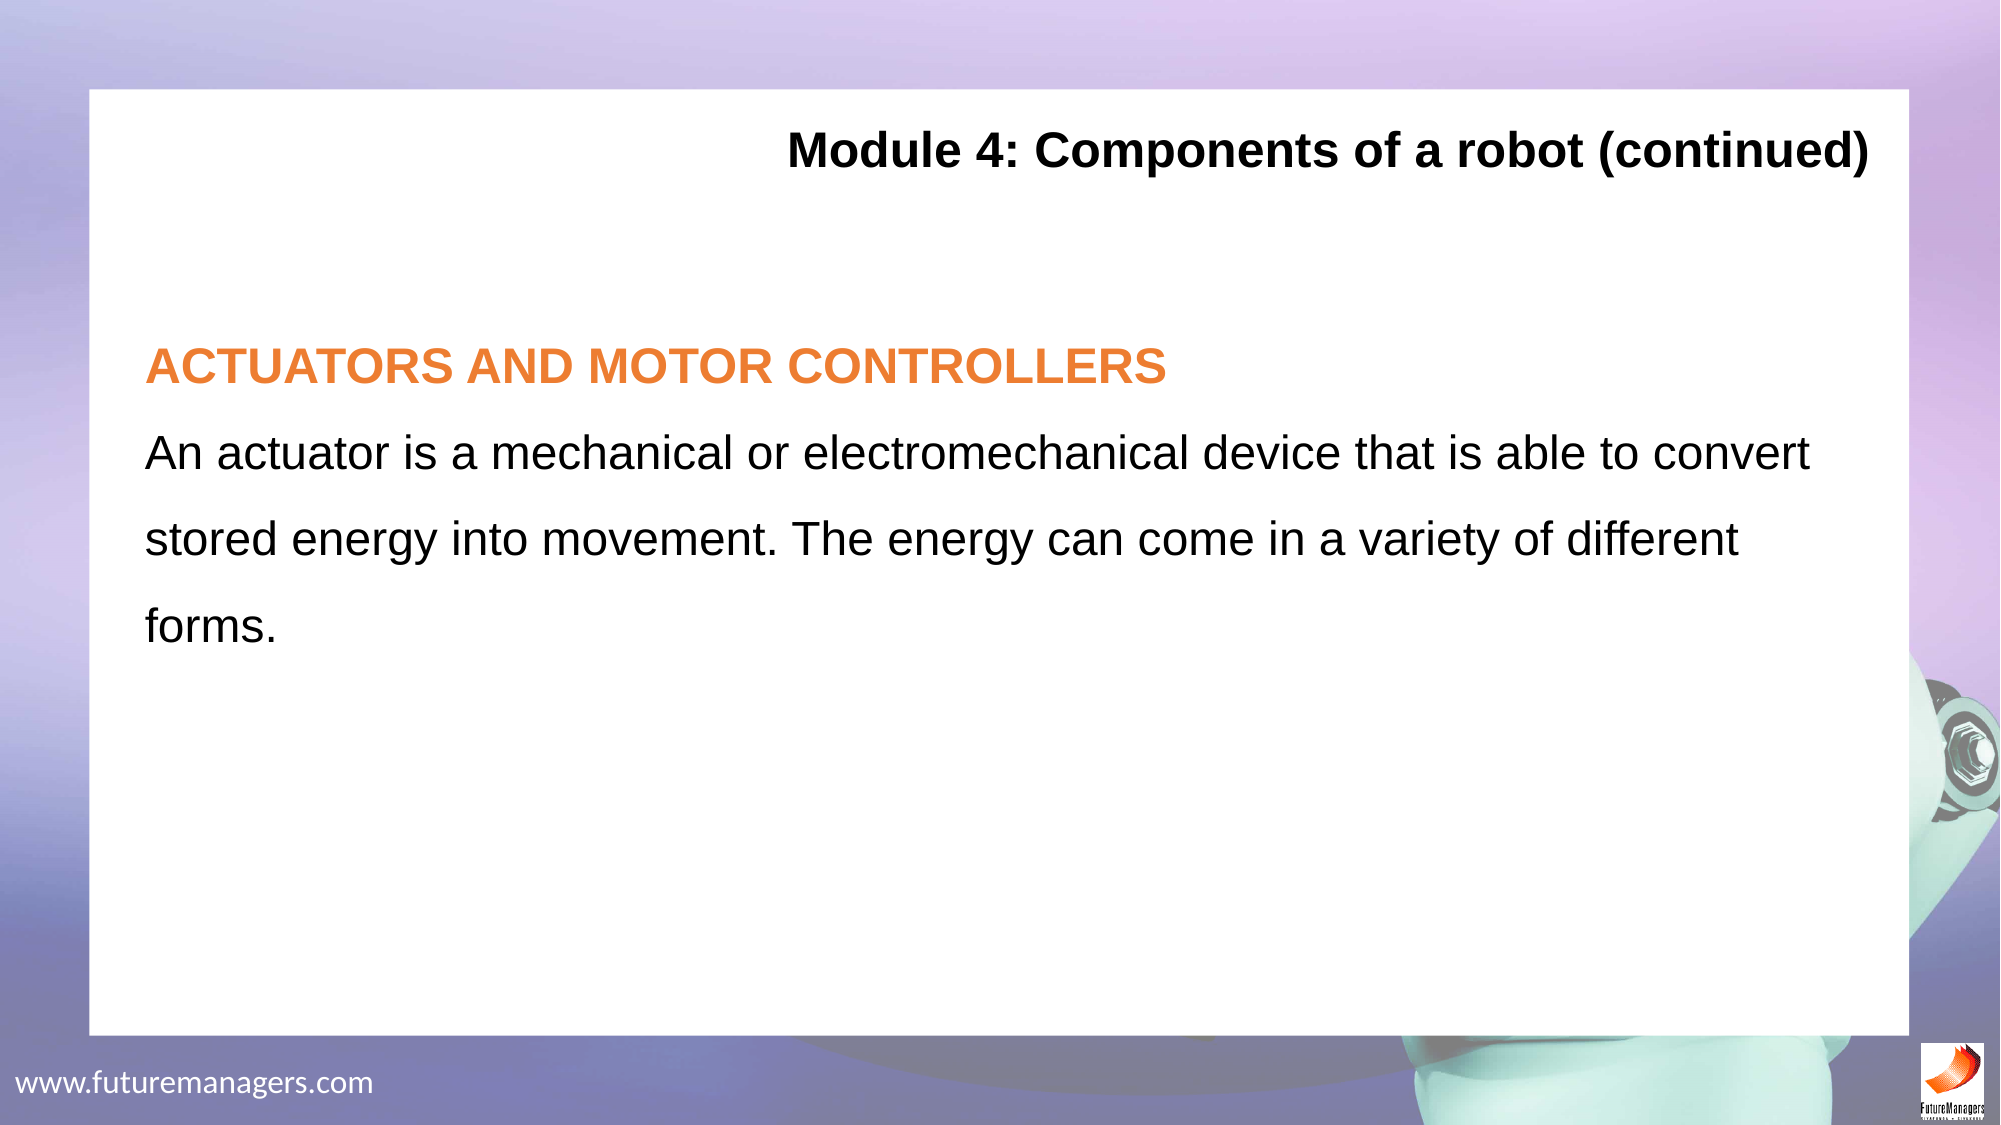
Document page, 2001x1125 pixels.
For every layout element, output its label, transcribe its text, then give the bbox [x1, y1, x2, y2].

text_box www.futuremanagers.com [0, 1052, 1447, 1108]
picture [1921, 1043, 1984, 1120]
text_box [88, 88, 1910, 1037]
text_box ACTUATORS AND MOTOR CONTROLLERS An actuator is a mechanical or electromechanical device that is able to convert stored energy into movement. The energy can come in a variety of different forms. [130, 295, 1869, 659]
text_box Module 4: Components of a robot (continued) [109, 109, 1886, 185]
